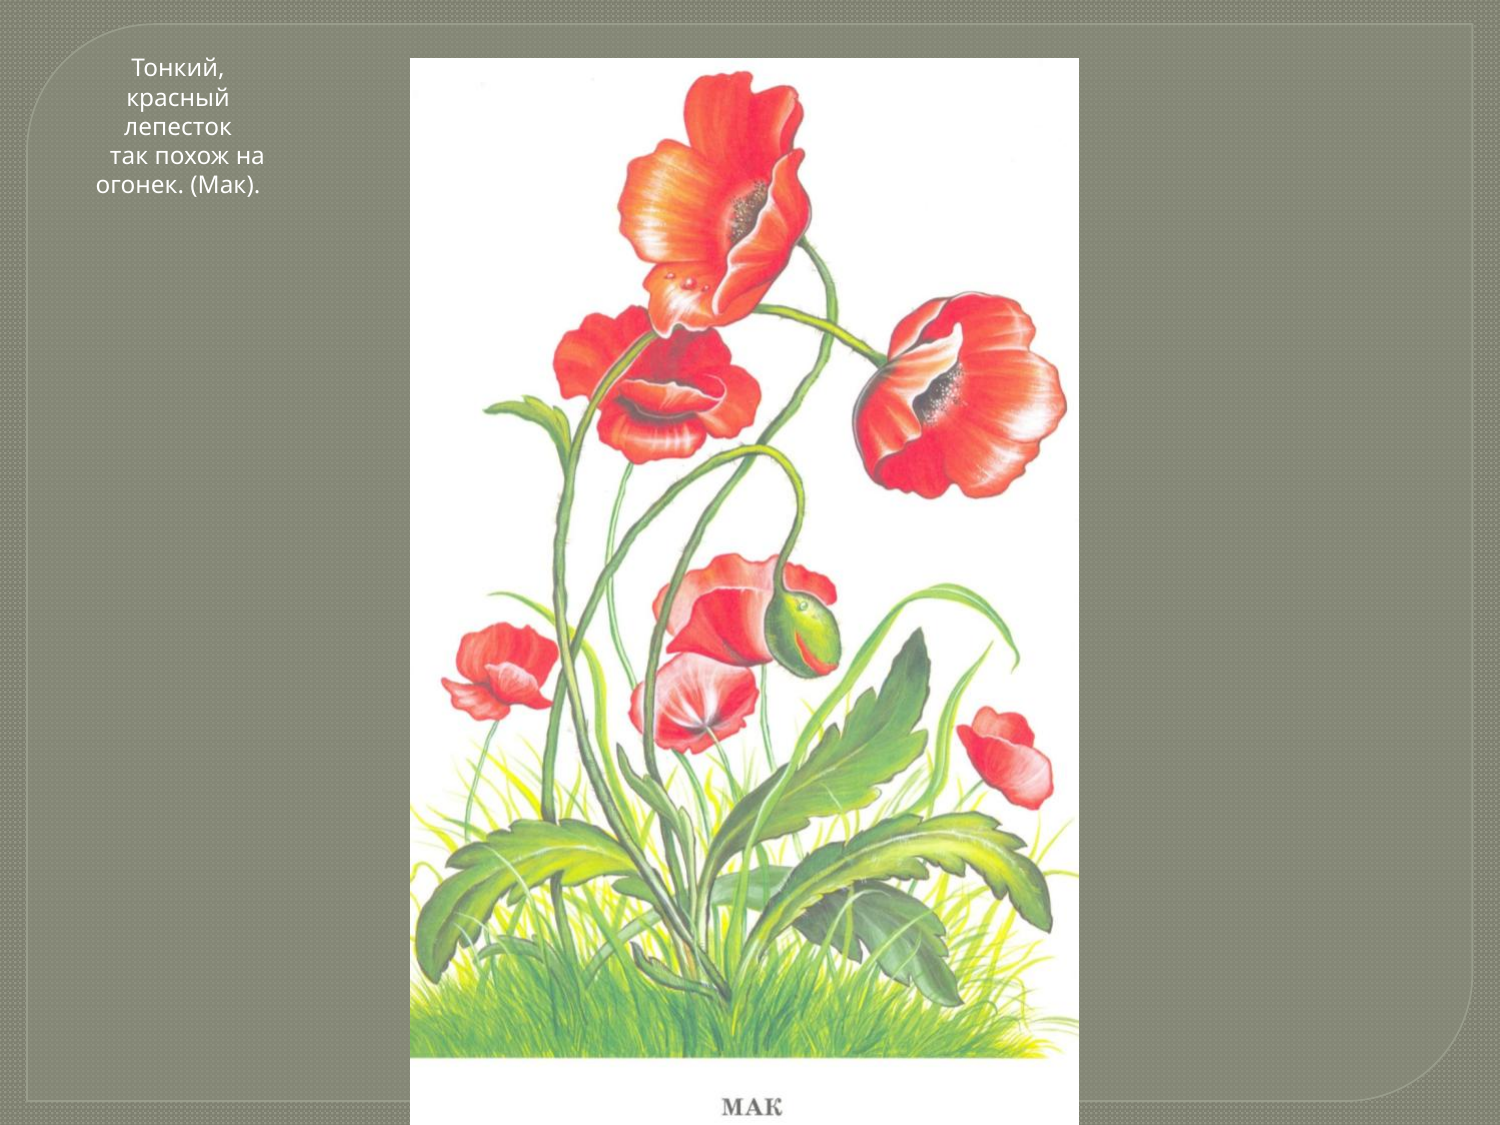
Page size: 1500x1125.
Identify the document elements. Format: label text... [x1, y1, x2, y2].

text_box Тонкий, красный лепесток так похож на огонек. (Мак). [74, 45, 282, 233]
picture [409, 58, 1079, 1125]
